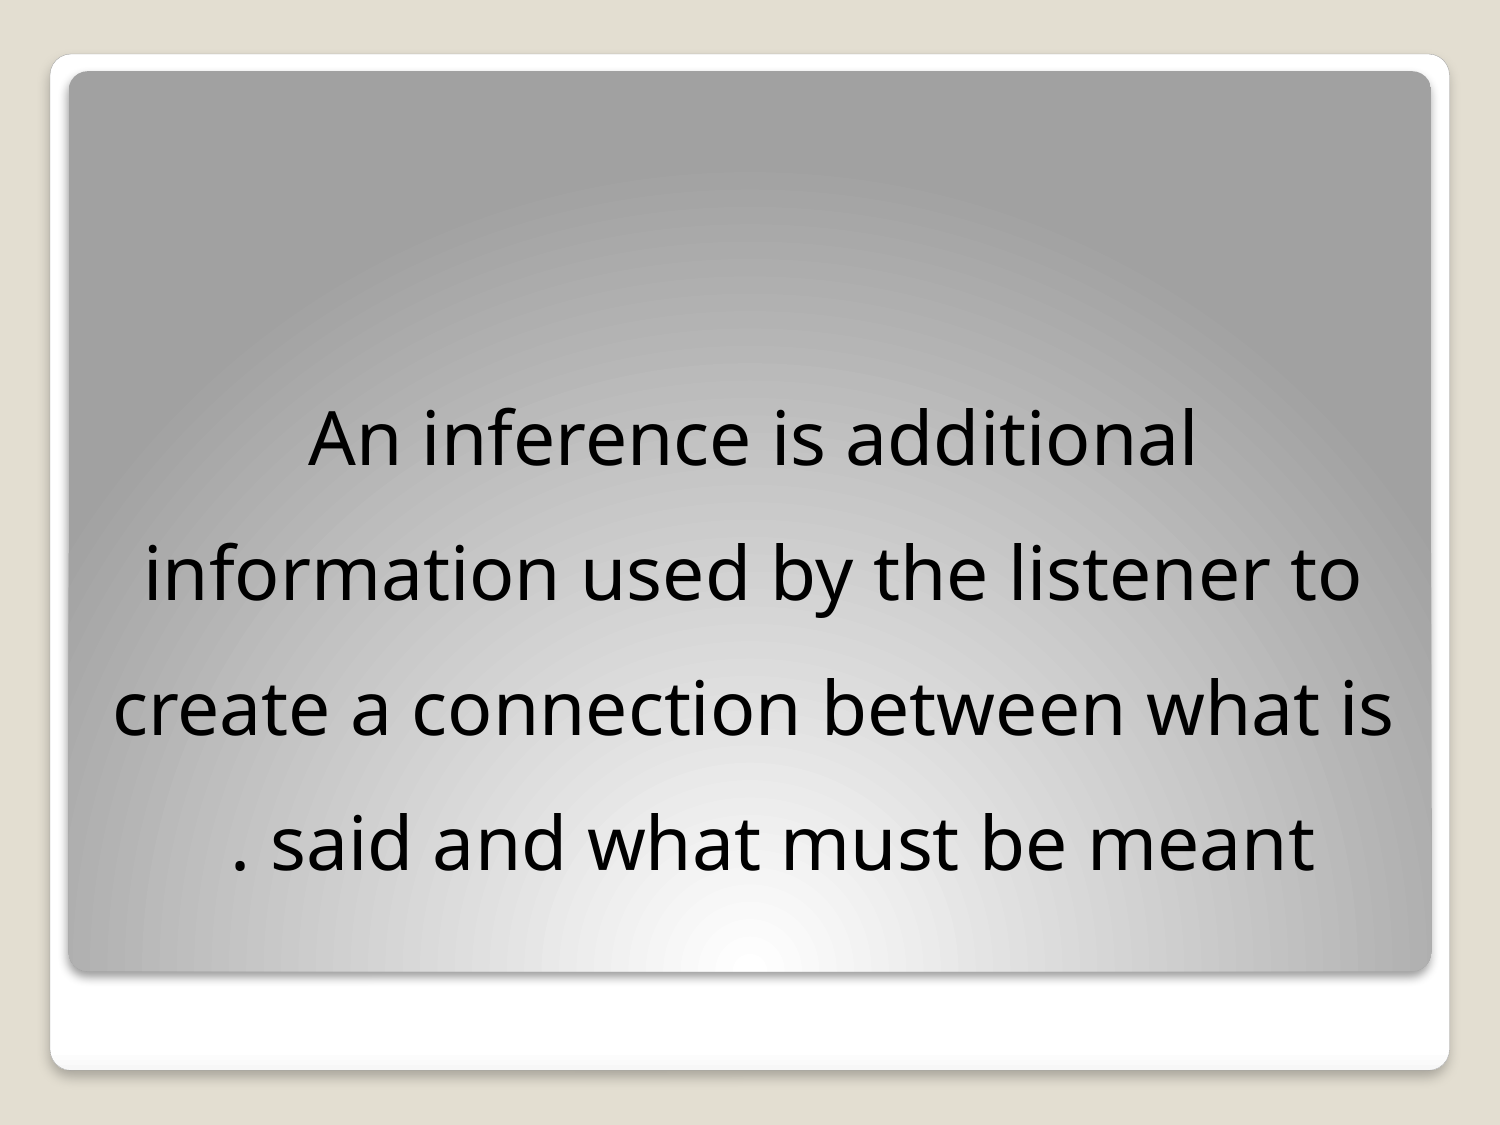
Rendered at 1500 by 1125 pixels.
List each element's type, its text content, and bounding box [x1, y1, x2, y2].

title An inference is additional information used by the listener to create a connection between what is said and what must be meant . [82, 66, 1425, 894]
